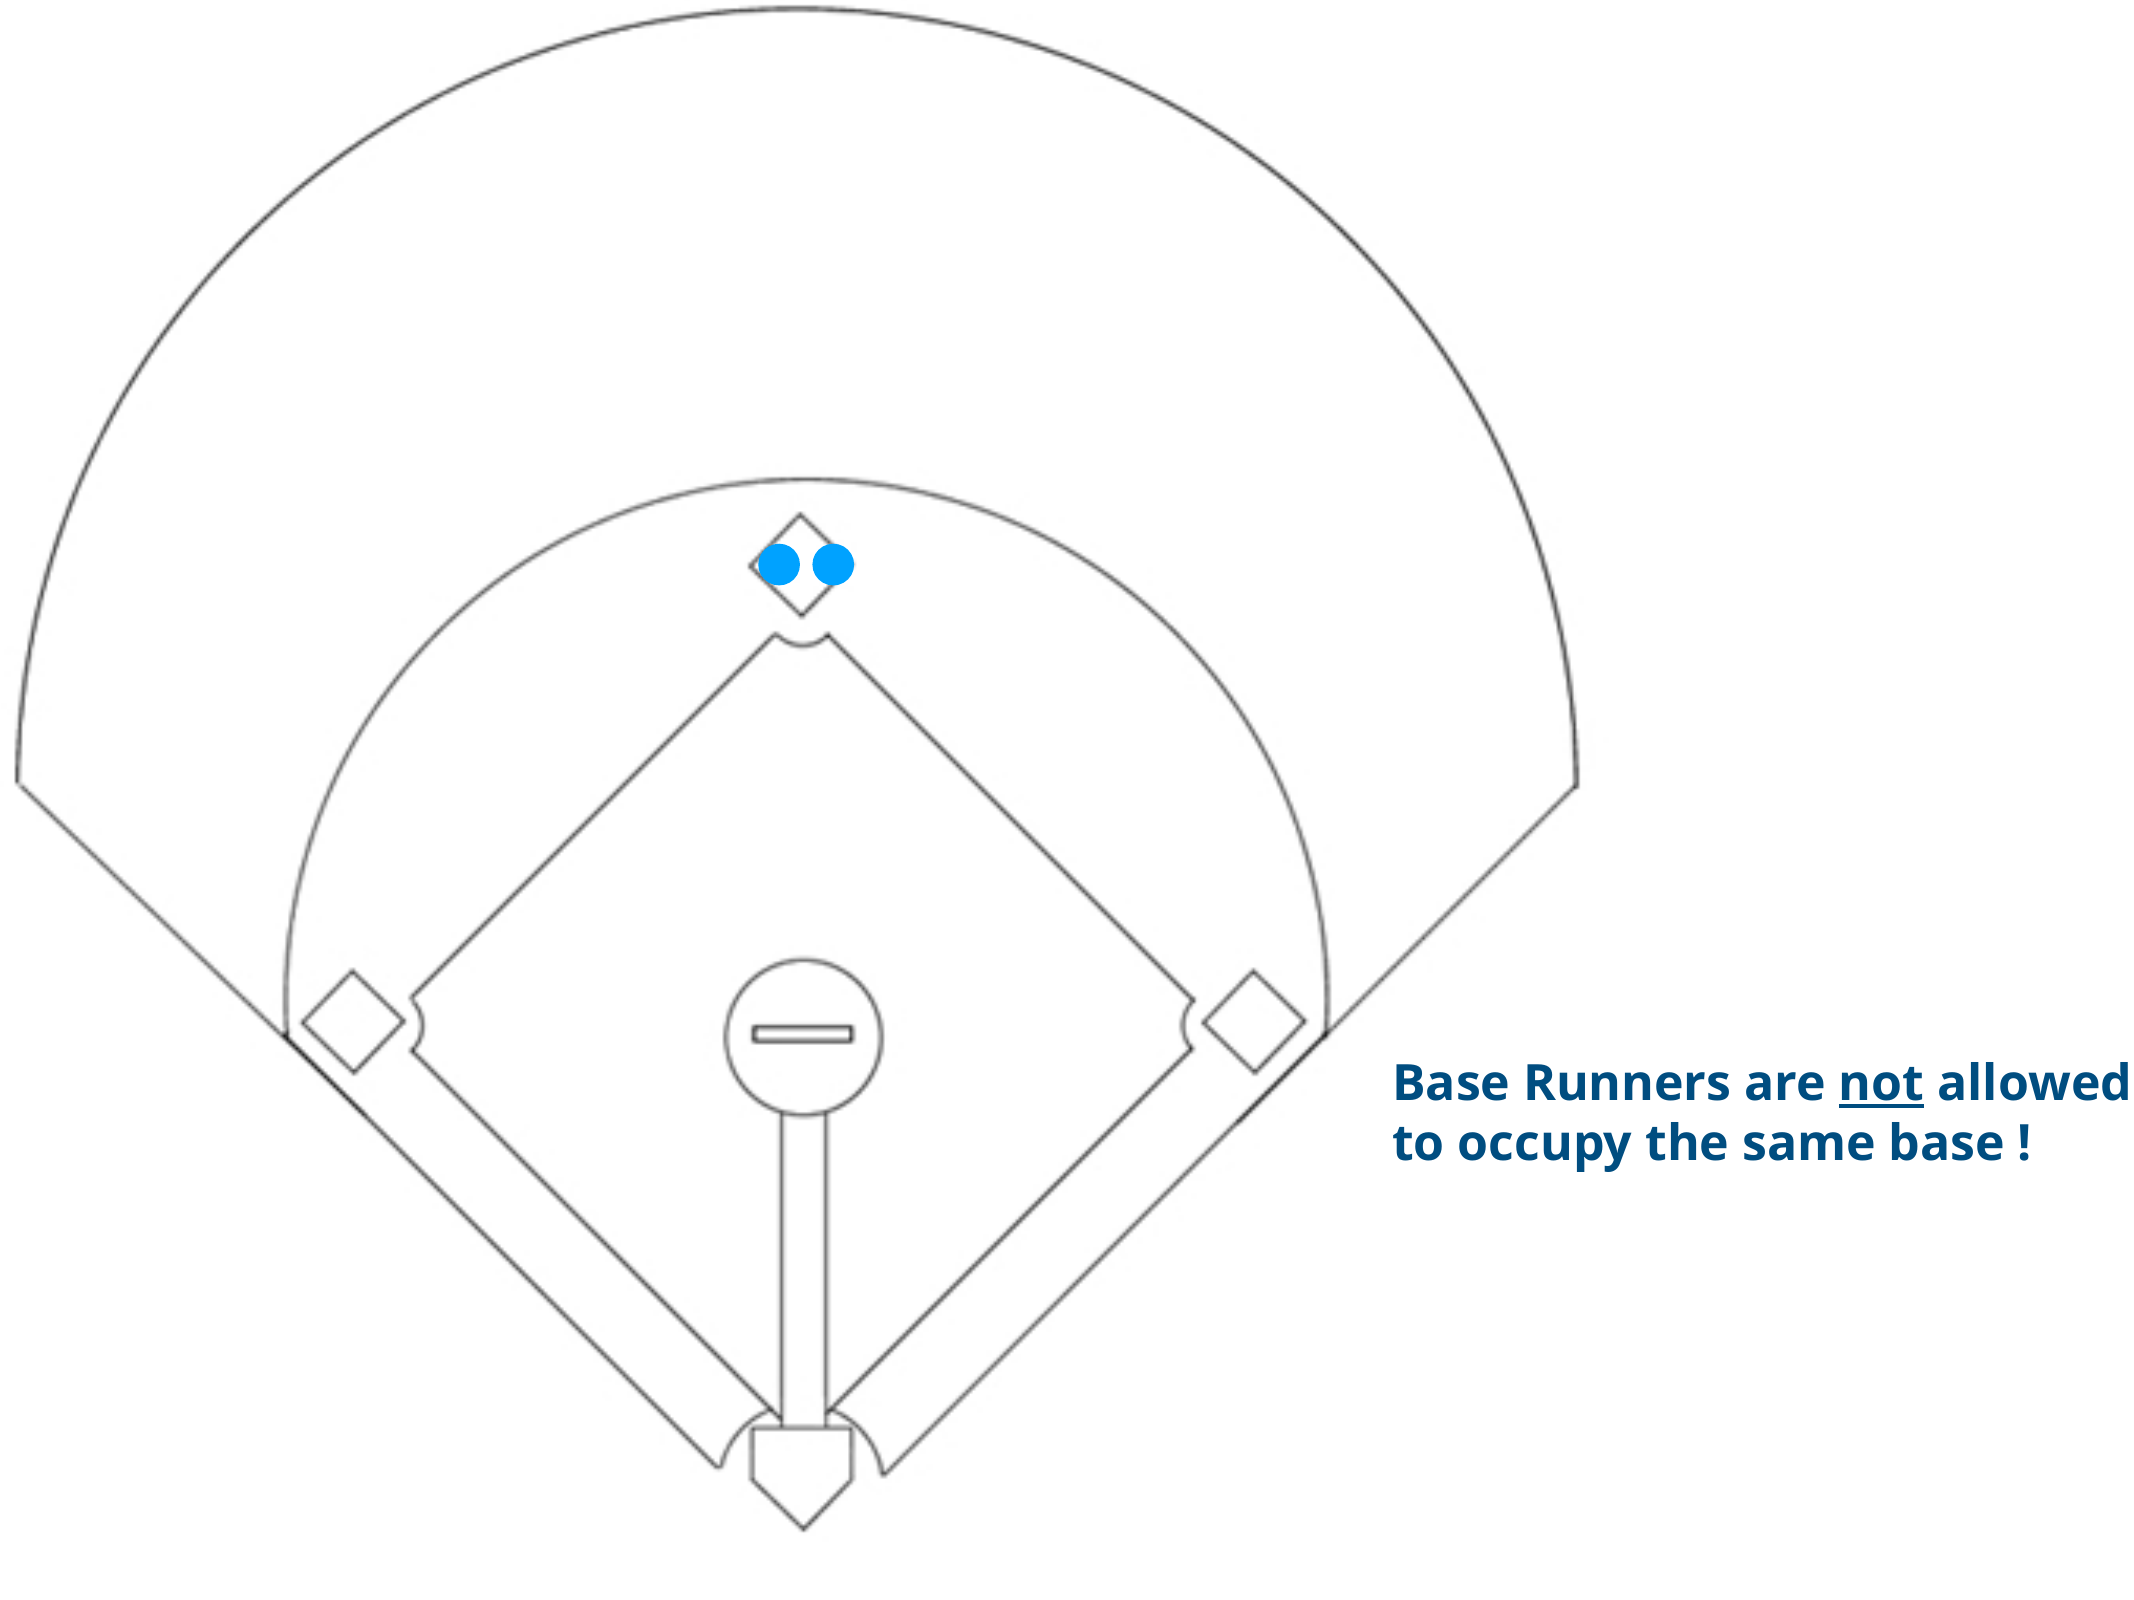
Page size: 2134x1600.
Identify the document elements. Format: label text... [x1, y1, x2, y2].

text_box Base Runners are not allowed to occupy the same base ! [1725, 1041, 2134, 1179]
picture [0, 0, 1725, 1567]
